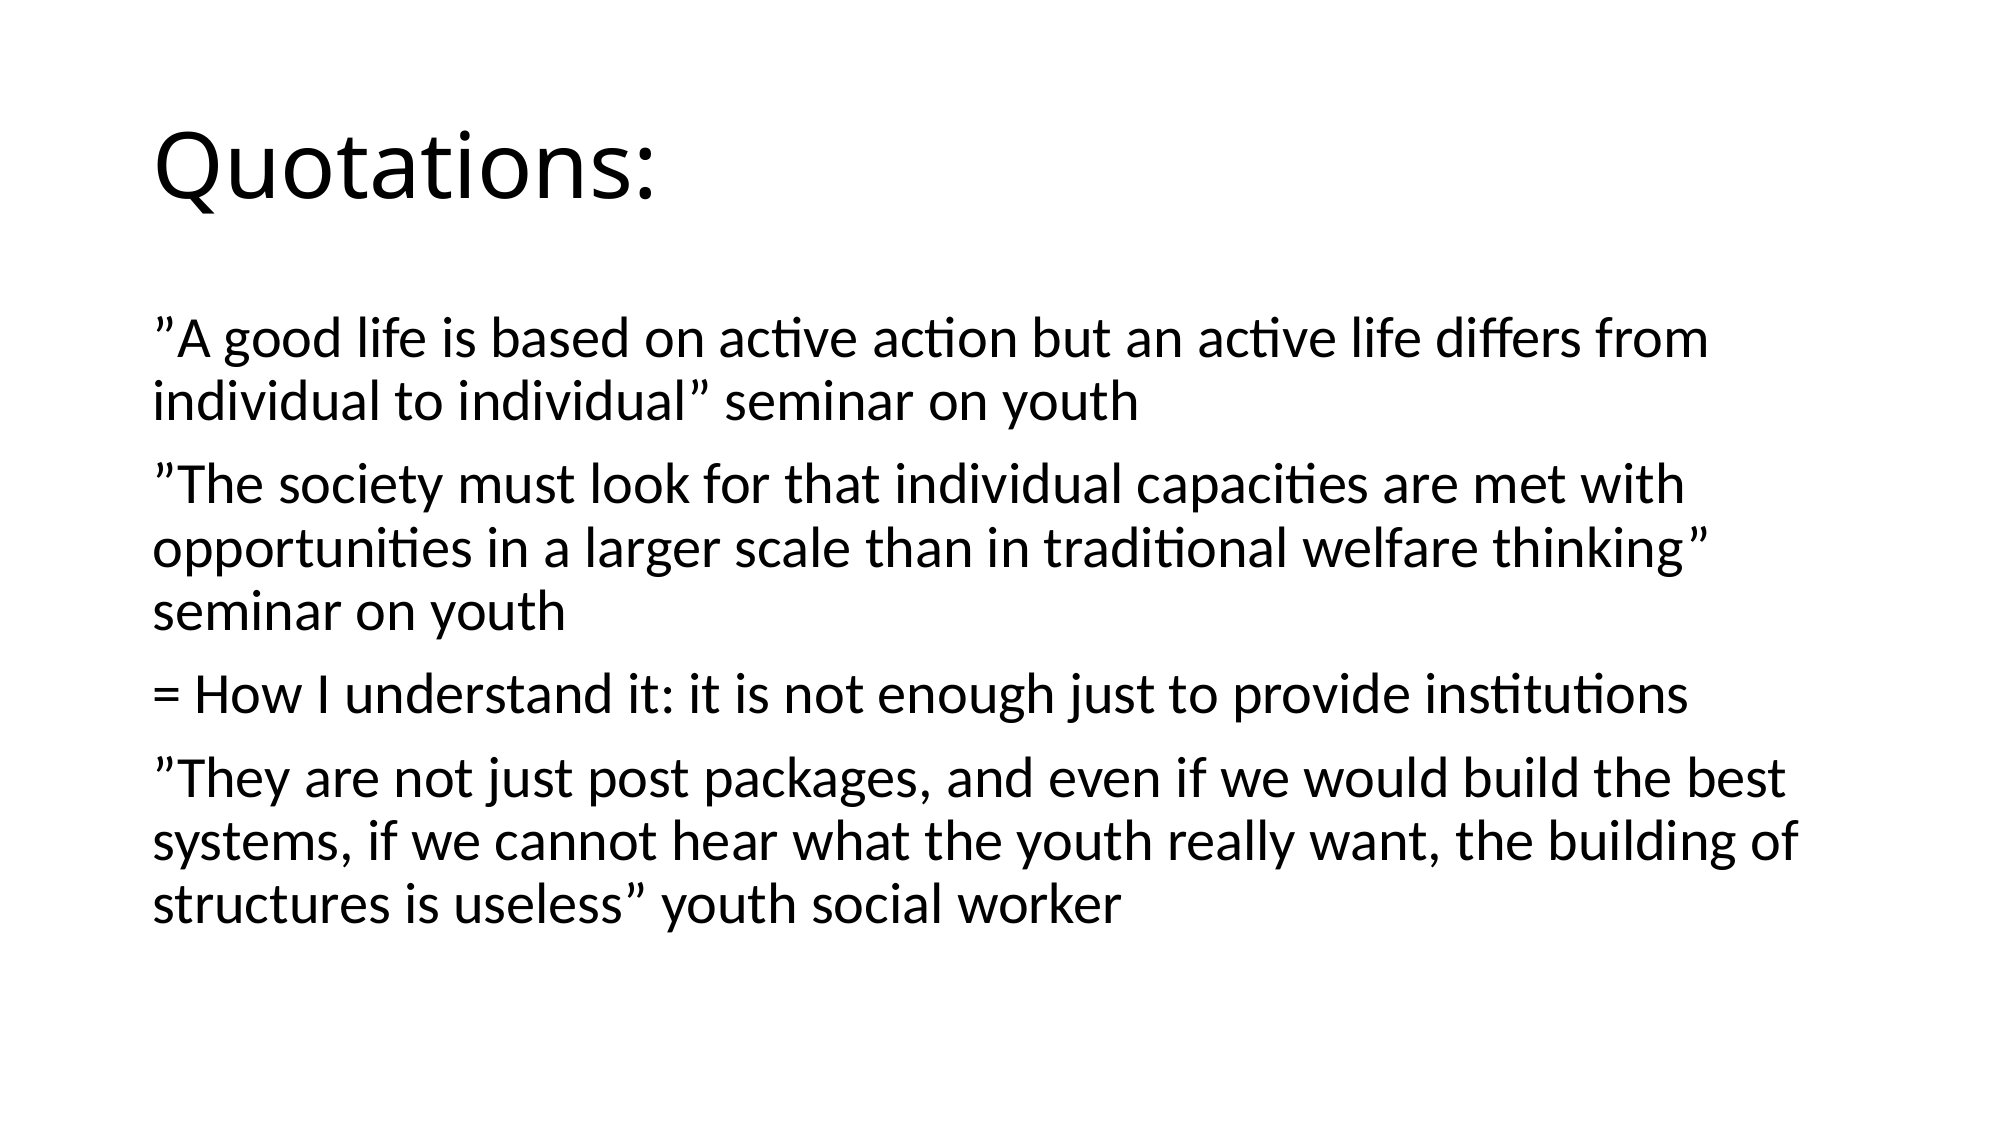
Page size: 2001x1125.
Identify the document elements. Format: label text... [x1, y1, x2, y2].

list ”A good life is based on active action but an active life differs from individual to individual” seminar on youth ”The society must look for that individual capacities are met with opportunities in a larger scale than in traditional welfare thinking” seminar on youth = How I understand it: it is not enough just to provide institutions ”They are not just post packages, and even if we would build the best systems, if we cannot hear what the youth really want, the building of structures is useless” youth social worker [137, 299, 1863, 1014]
title Quotations: [137, 59, 1863, 278]
